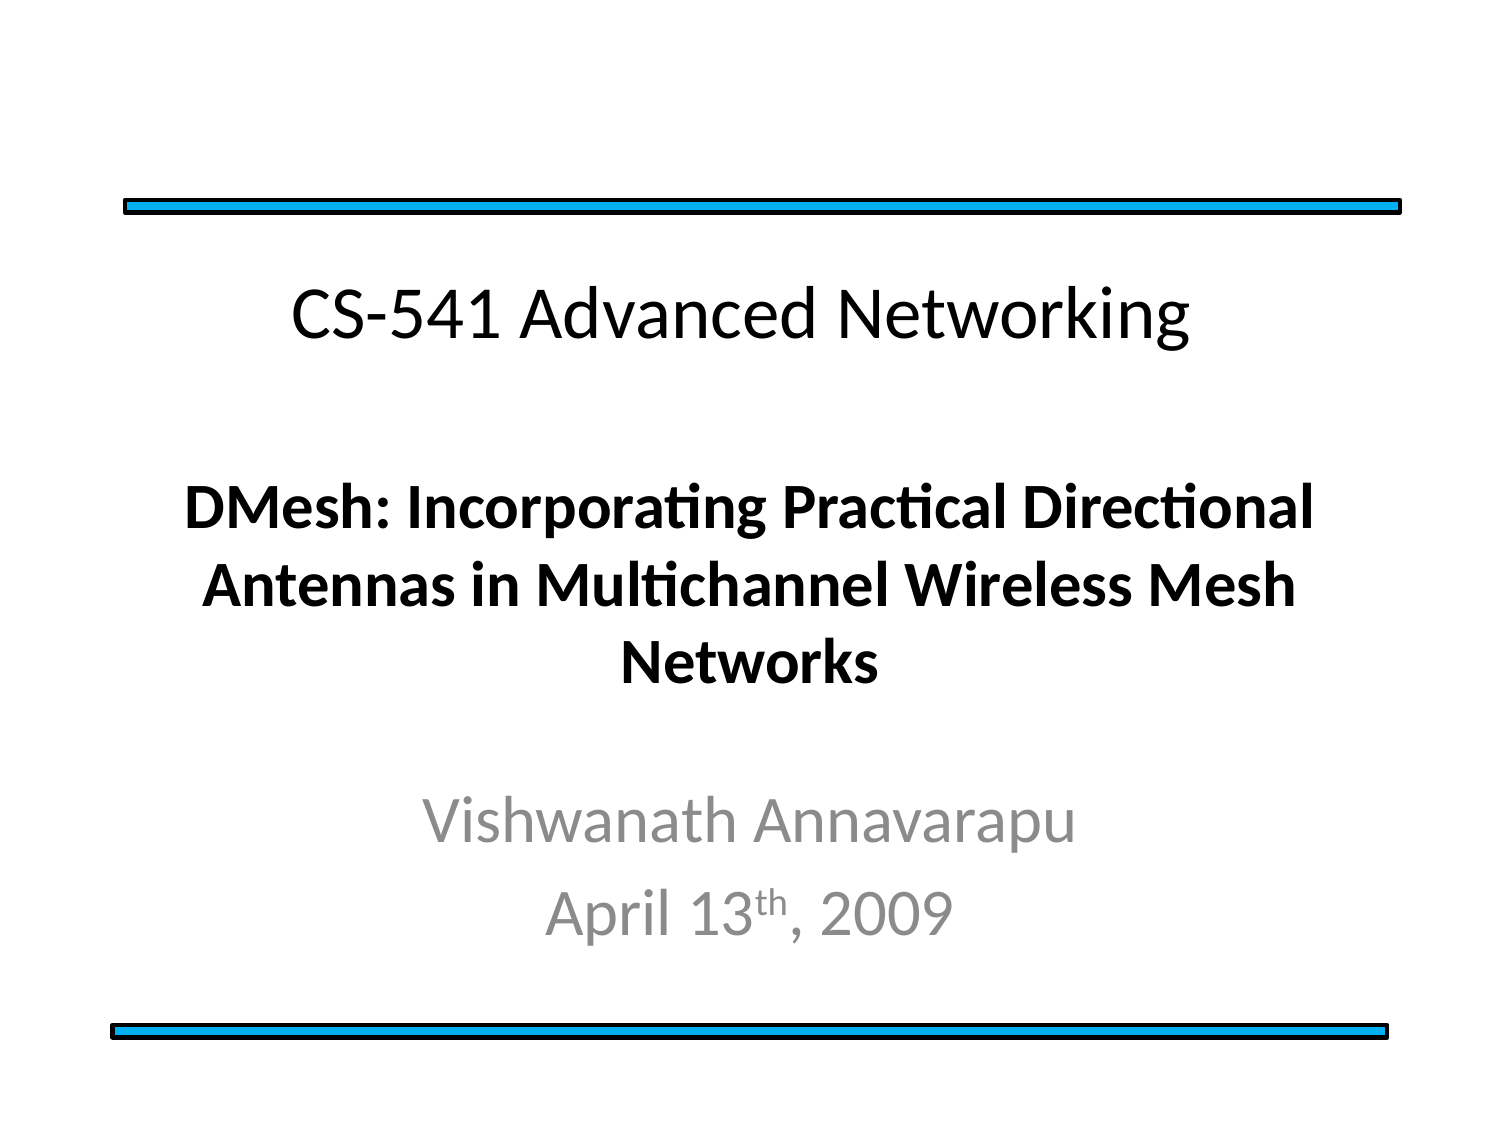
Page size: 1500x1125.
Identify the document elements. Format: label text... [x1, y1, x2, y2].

subtitle Vishwanath Annavarapu April 13th, 2009 [225, 675, 1275, 963]
title CS-541 Advanced Networking DMesh: Incorporating Practical Directional Antennas in Multichannel Wireless Mesh Networks [112, 162, 1388, 863]
text_box [123, 198, 1402, 215]
text_box [110, 1023, 1389, 1040]
